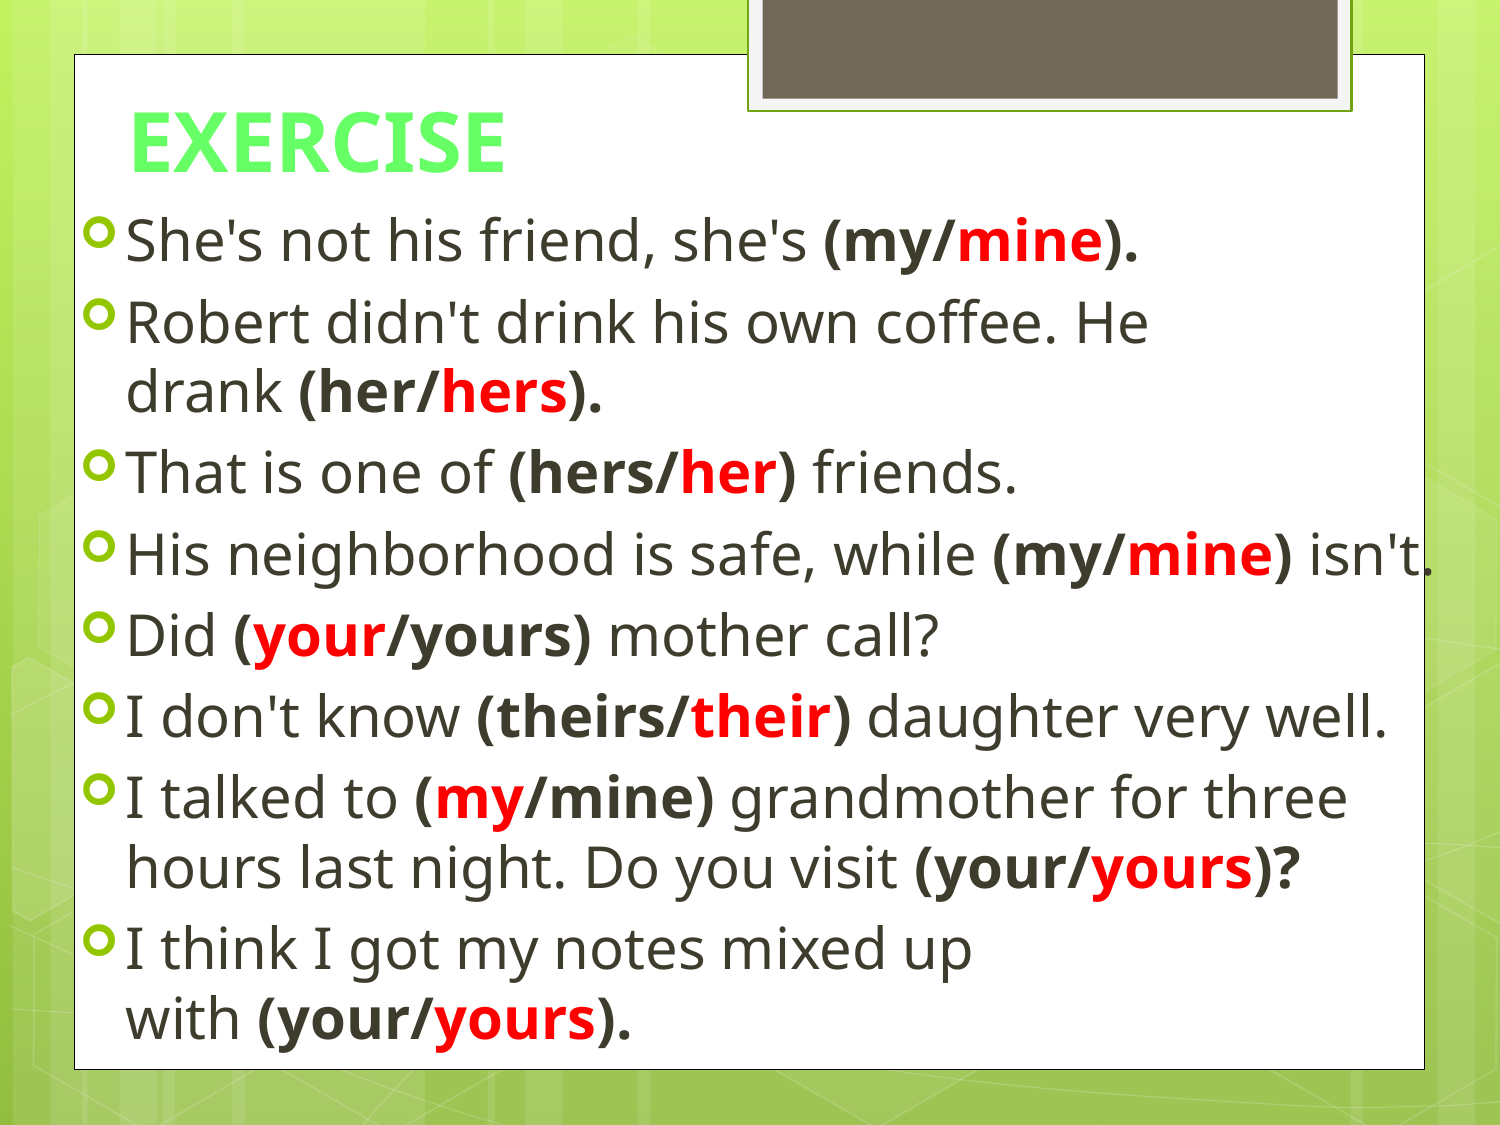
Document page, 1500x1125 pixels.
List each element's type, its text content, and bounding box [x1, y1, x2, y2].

title EXERCISE [112, 24, 1240, 196]
list She's not his friend, she's (my/mine). Robert didn't drink his own coffee. He drank (her/hers). That is one of (hers/her) friends. His neighborhood is safe, while (my/mine) isn't. Did (your/yours) mother call? I don't know (theirs/their) daughter very well. I talked to (my/mine) grandmother for three hours last night. Do you visit (your/yours)? I think I got my notes mixed up with (your/yours). [53, 196, 1489, 1059]
